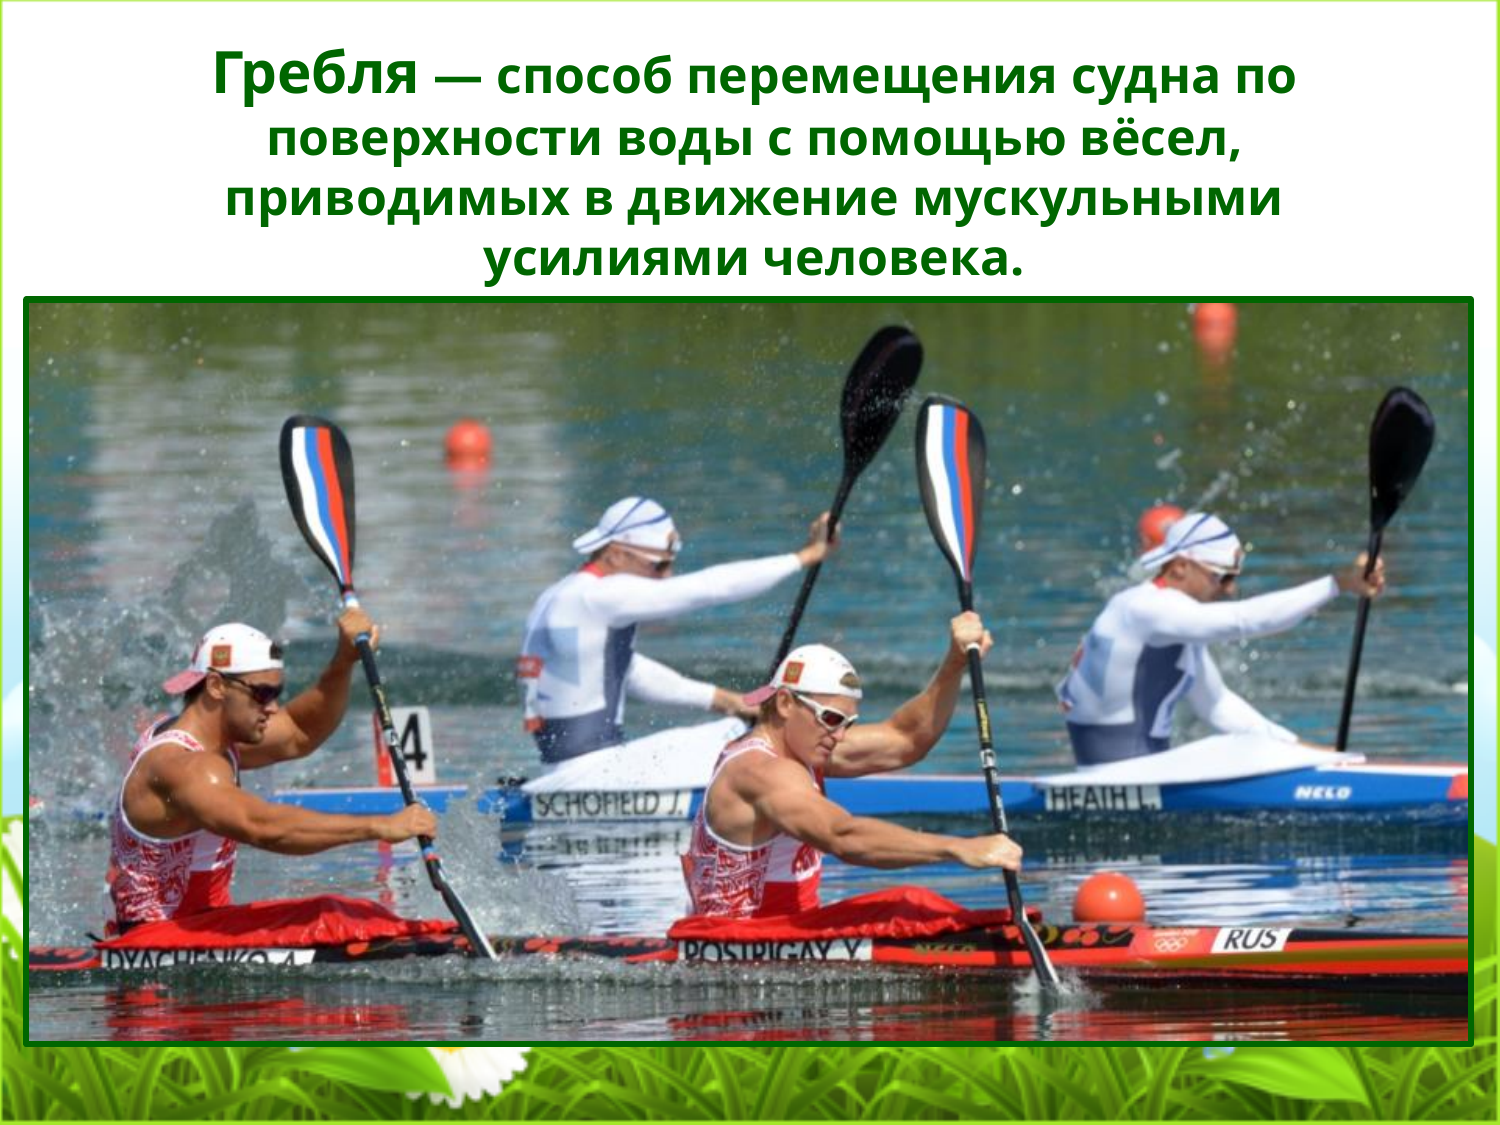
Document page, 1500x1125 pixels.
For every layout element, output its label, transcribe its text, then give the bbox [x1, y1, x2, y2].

title Гребля — способ перемещения судна по поверхности воды с помощью вёсел, приводимых в движение мускульными усилиями человека. [79, 66, 1430, 254]
picture [0, 0, 1500, 1125]
